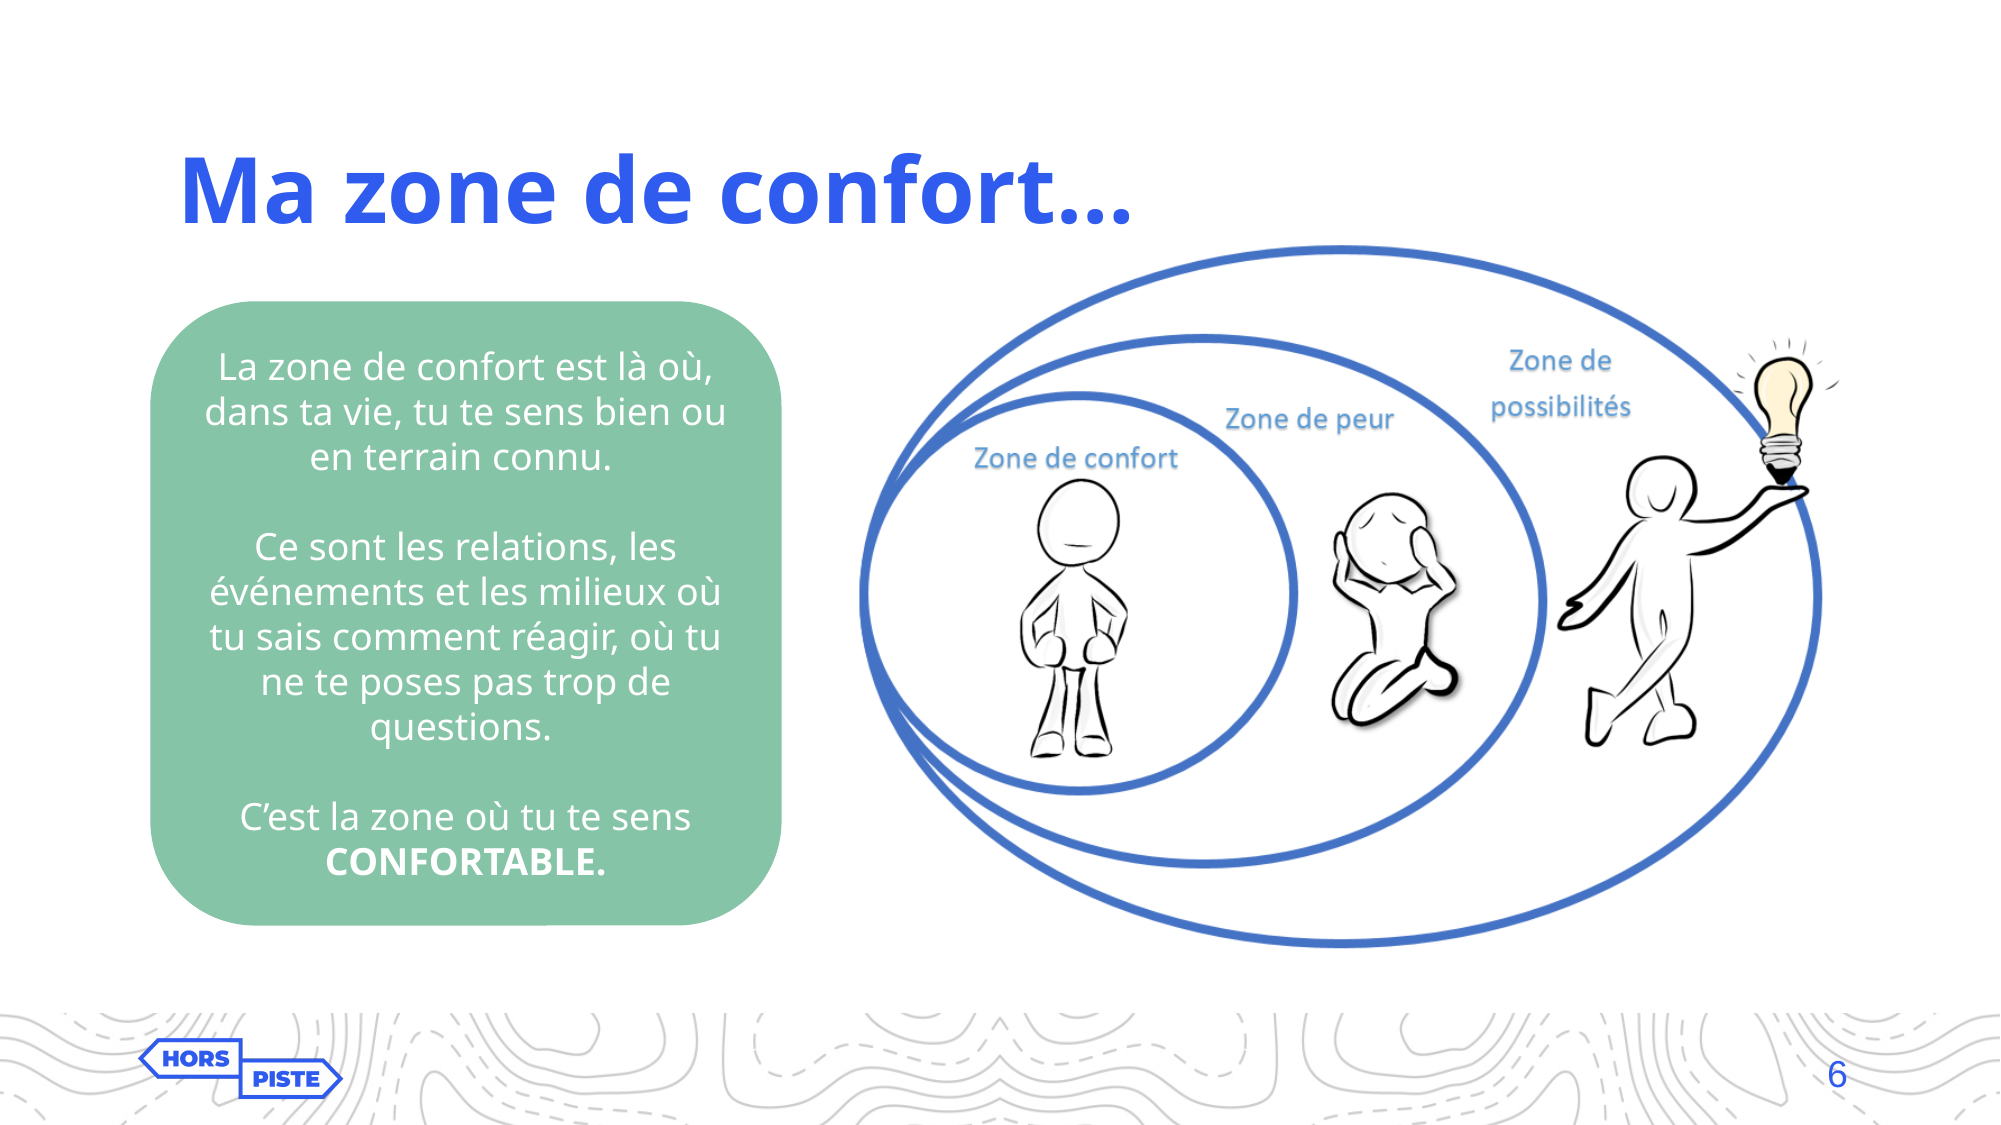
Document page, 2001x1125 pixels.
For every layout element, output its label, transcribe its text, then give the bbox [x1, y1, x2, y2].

text_box La zone de confort est là où, dans ta vie, tu te sens bien ou en terrain connu. Ce sont les relations, les événements et les milieux où tu sais comment réagir, où tu ne te poses pas trop de questions. C’est la zone où tu te sens CONFORTABLE. [150, 301, 782, 926]
picture [0, 1012, 2000, 1125]
slide_number 6 [1412, 1042, 1863, 1103]
text_box [238, 267, 855, 643]
picture [855, 243, 1847, 955]
text_box Ma zone de confort… [162, 84, 1888, 303]
